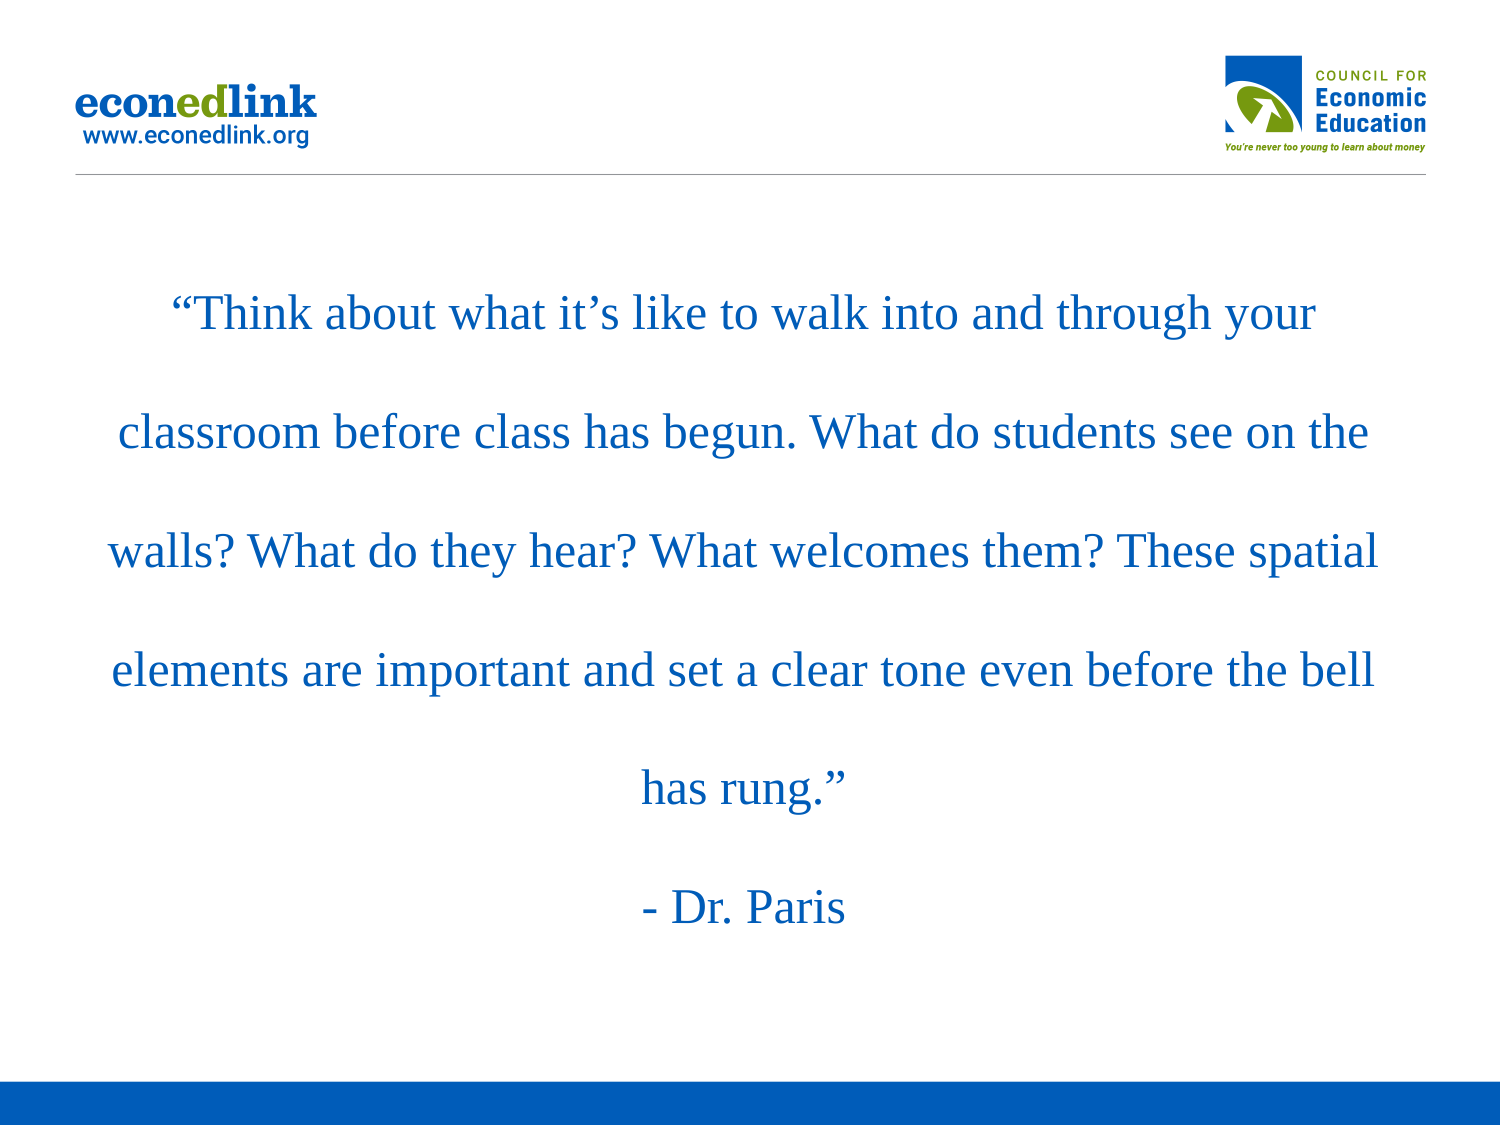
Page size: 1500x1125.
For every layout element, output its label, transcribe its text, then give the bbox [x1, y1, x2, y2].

picture [0, 0, 1500, 1125]
title “Think about what it’s like to walk into and through your classroom before class has begun. What do students see on the walls? What do they hear? What welcomes them? These spatial elements are important and set a clear tone even before the bell has rung.” - Dr. Paris [68, 197, 1420, 958]
